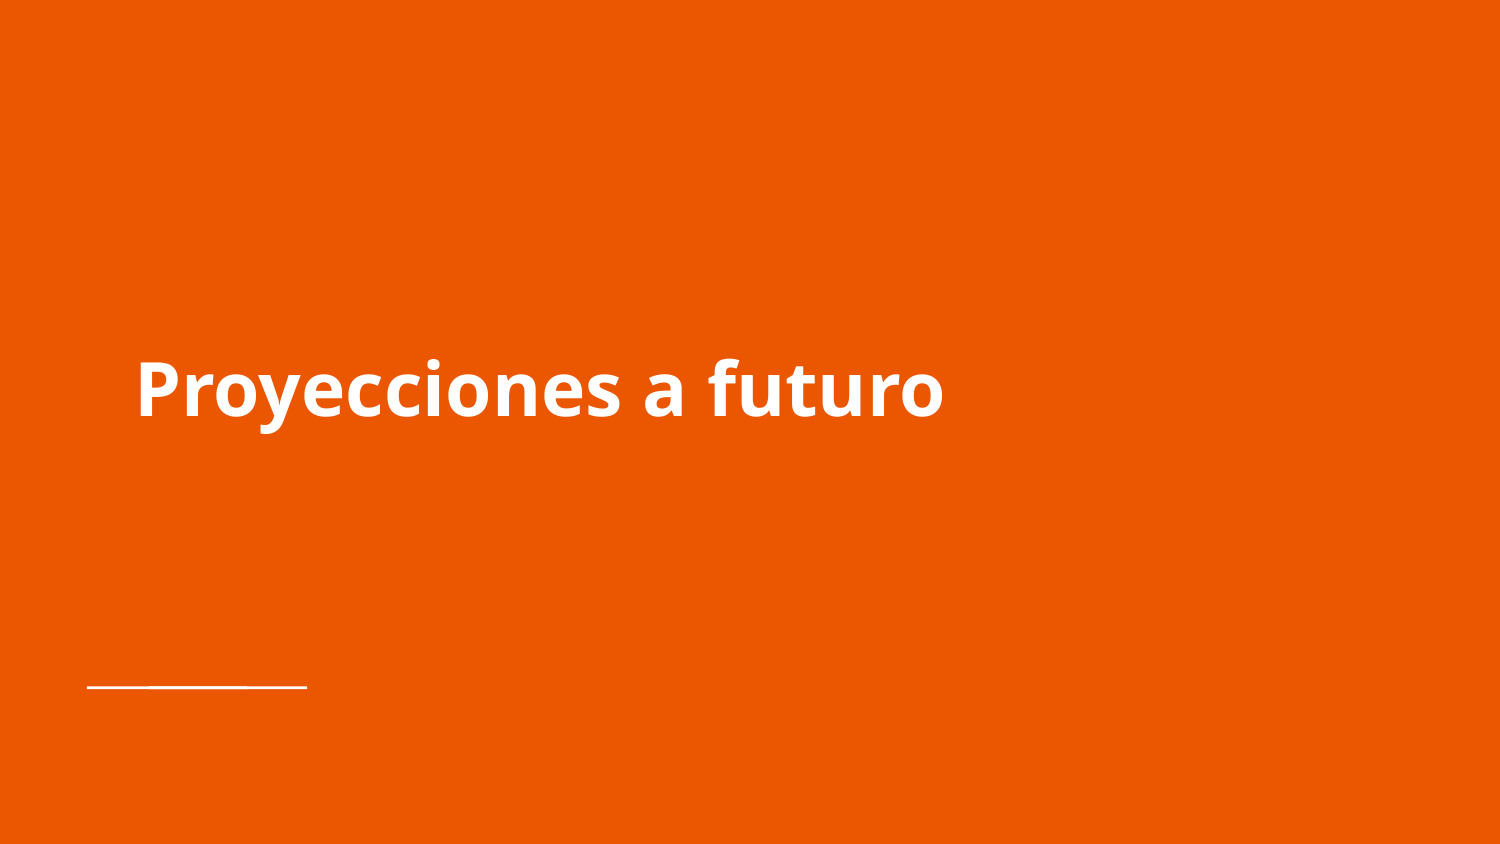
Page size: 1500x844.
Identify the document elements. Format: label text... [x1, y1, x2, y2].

title Proyecciones a futuro [119, 141, 1272, 632]
